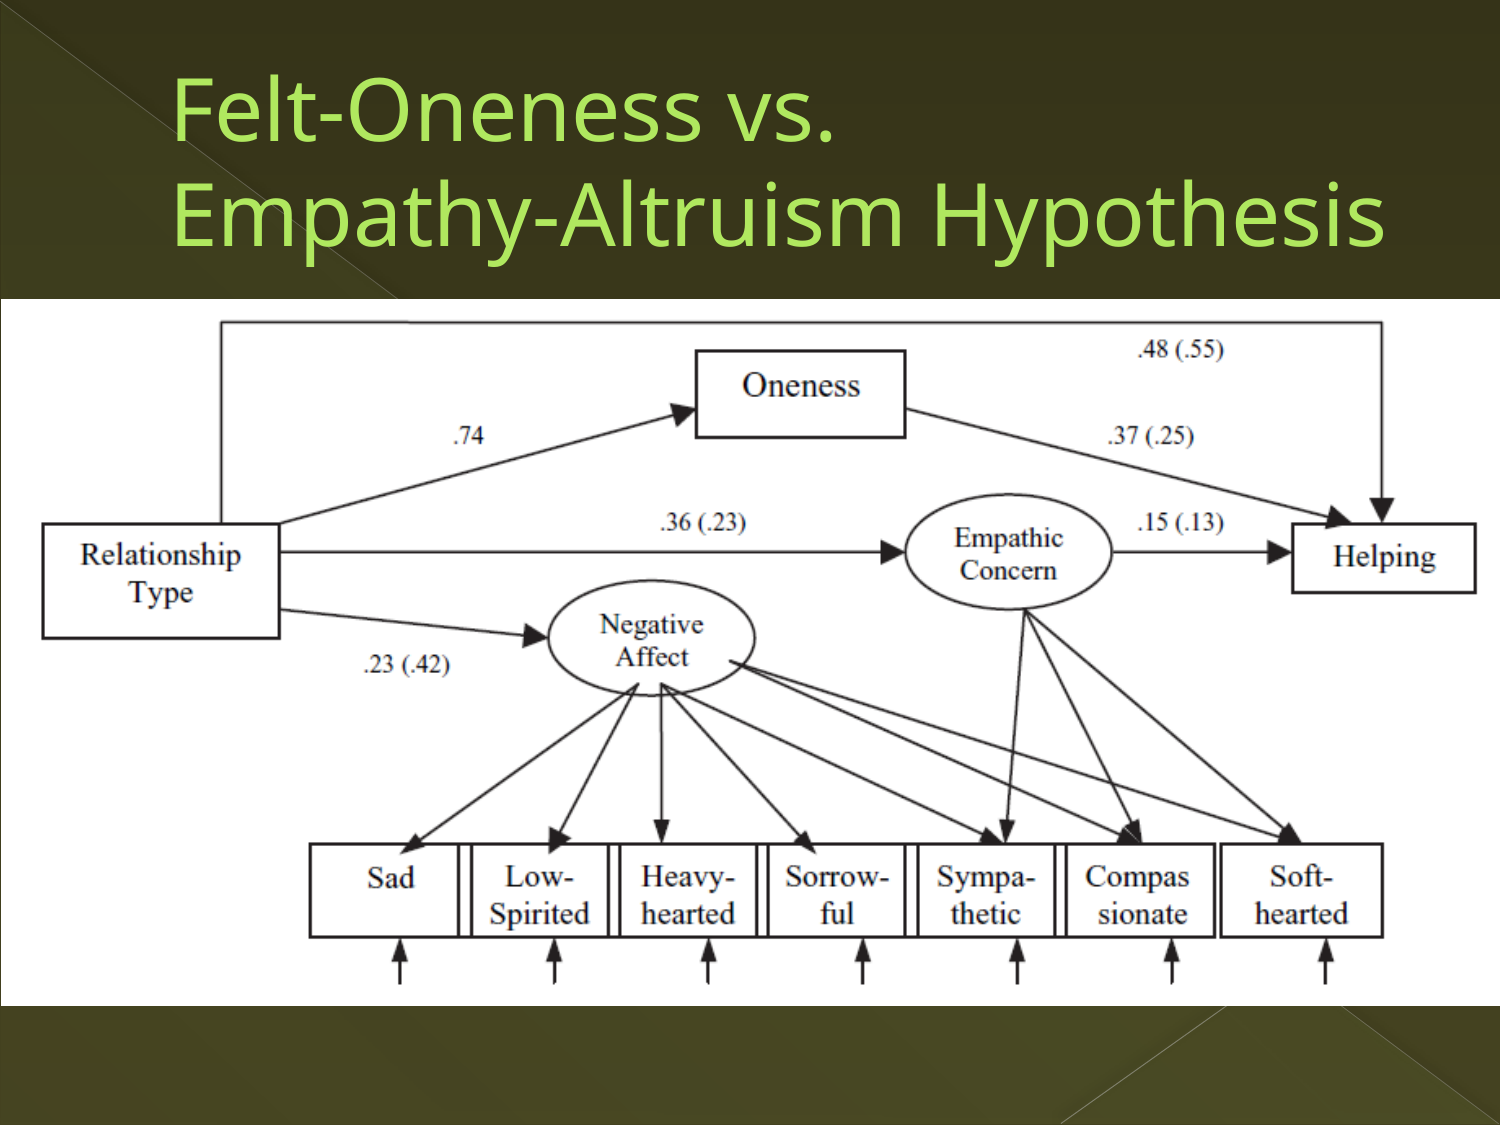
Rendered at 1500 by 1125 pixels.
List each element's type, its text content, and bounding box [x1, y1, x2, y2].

picture [0, 299, 1500, 1006]
title Felt-Oneness vs. Empathy-Altruism Hypothesis [75, 43, 1425, 274]
